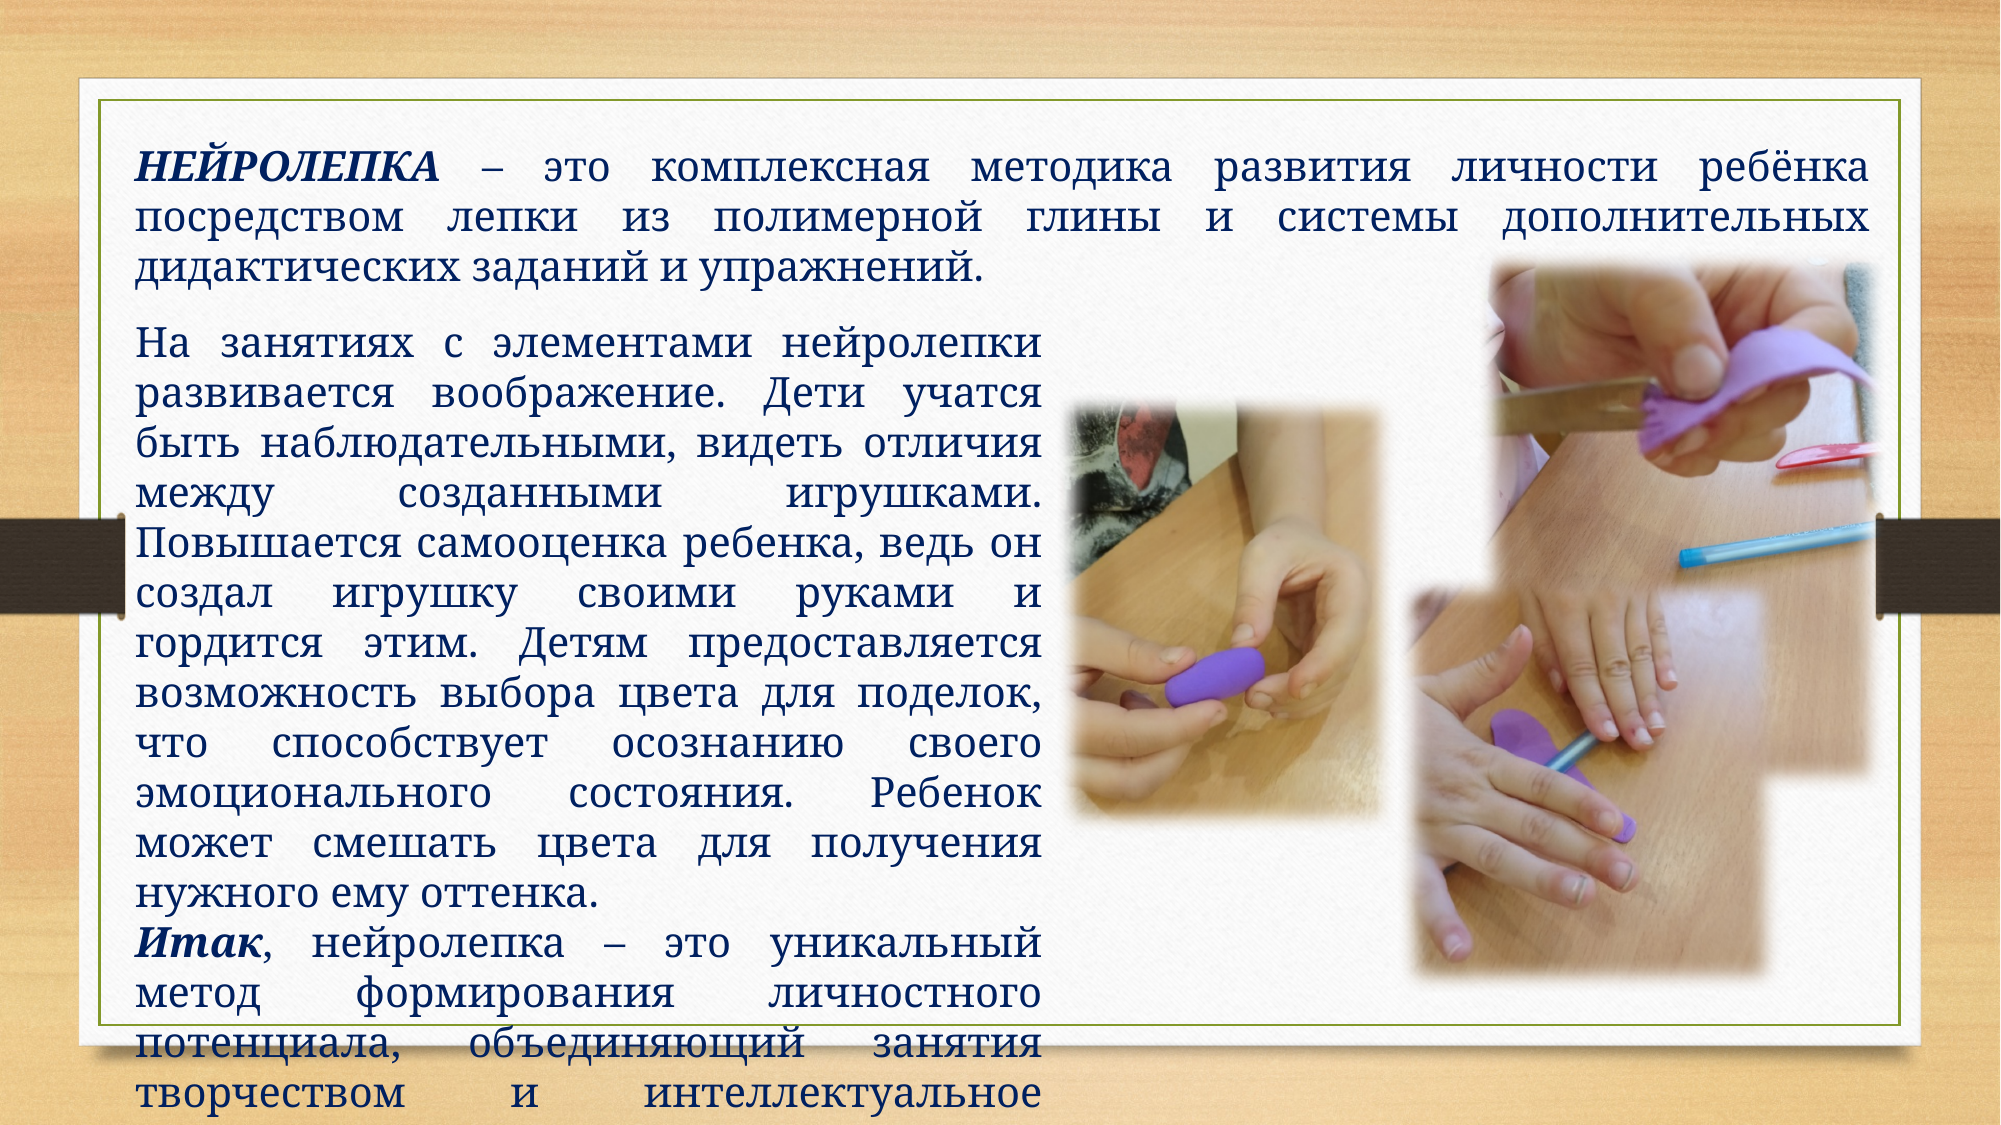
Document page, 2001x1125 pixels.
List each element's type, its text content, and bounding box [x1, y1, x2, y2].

picture [0, 0, 2001, 1125]
text_box НЕЙРОЛЕПКА – это комплексная методика развития личности ребёнка посредством лепки из полимерной глины и системы дополнительных дидактических заданий и упражнений. [120, 132, 1885, 298]
text_box На занятиях с элементами нейролепки развивается воображение. Дети учатся быть наблюдательными, видеть отличия между созданными игрушками. Повышается самооценка ребенка, ведь он создал игрушку своими руками и гордится этим. Детям предоставляется возможность выбора цвета для поделок, что способствует осознанию своего эмоционального состояния. Ребенок может смешать цвета для получения нужного ему оттенка. Итак, нейролепка – это уникальный метод формирования личностного потенциала, объединяющий занятия творчеством и интеллектуальное развитие ребенка. [120, 308, 1057, 1125]
